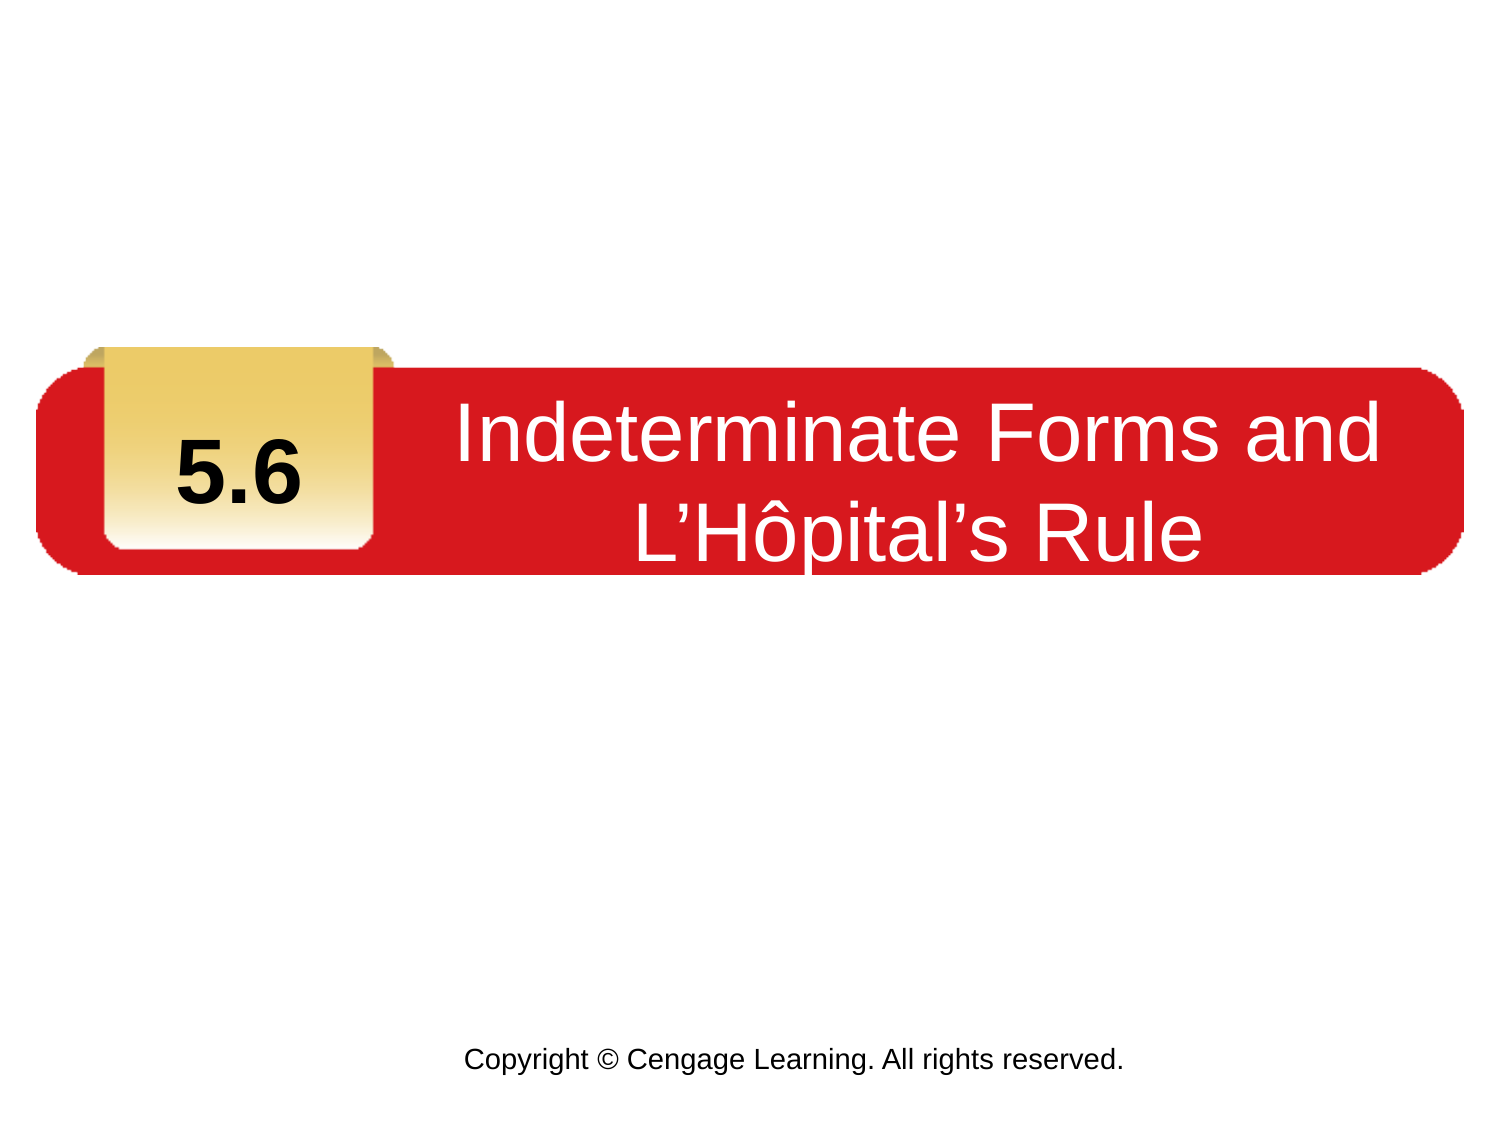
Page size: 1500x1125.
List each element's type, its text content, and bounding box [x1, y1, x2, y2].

picture [35, 347, 1464, 575]
text_box Copyright © Cengage Learning. All rights reserved. [349, 1024, 1250, 1085]
